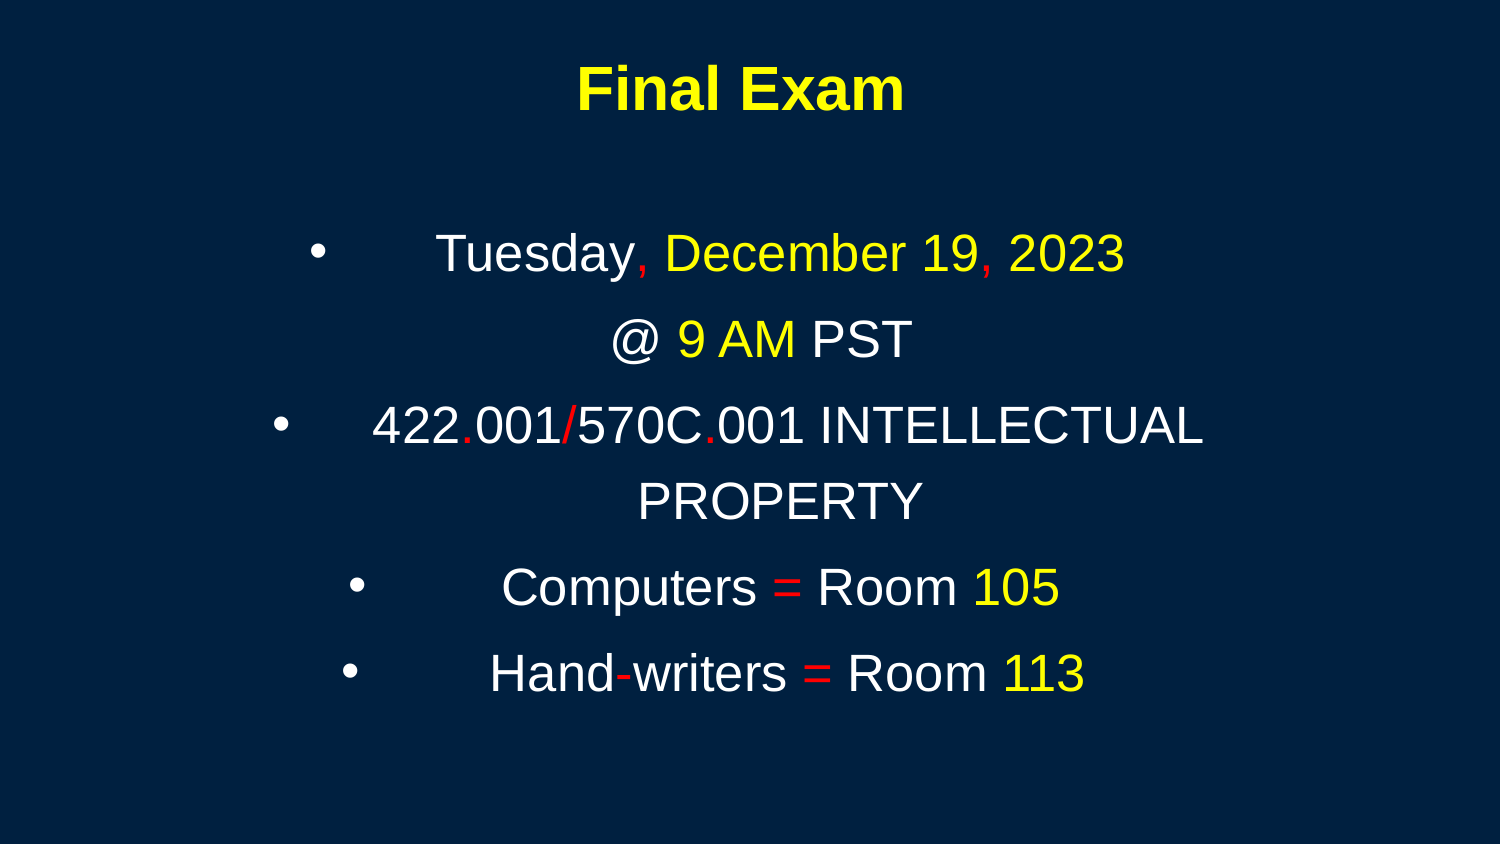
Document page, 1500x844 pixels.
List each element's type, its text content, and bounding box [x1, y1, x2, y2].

title Final Exam [75, 40, 1425, 166]
list Tuesday, December 19, 2023 @ 9 AM PST 422.001/570C.001 INTELLECTUAL PROPERTY Computers = Room 105 Hand-writers = Room 113 [243, 199, 1280, 716]
